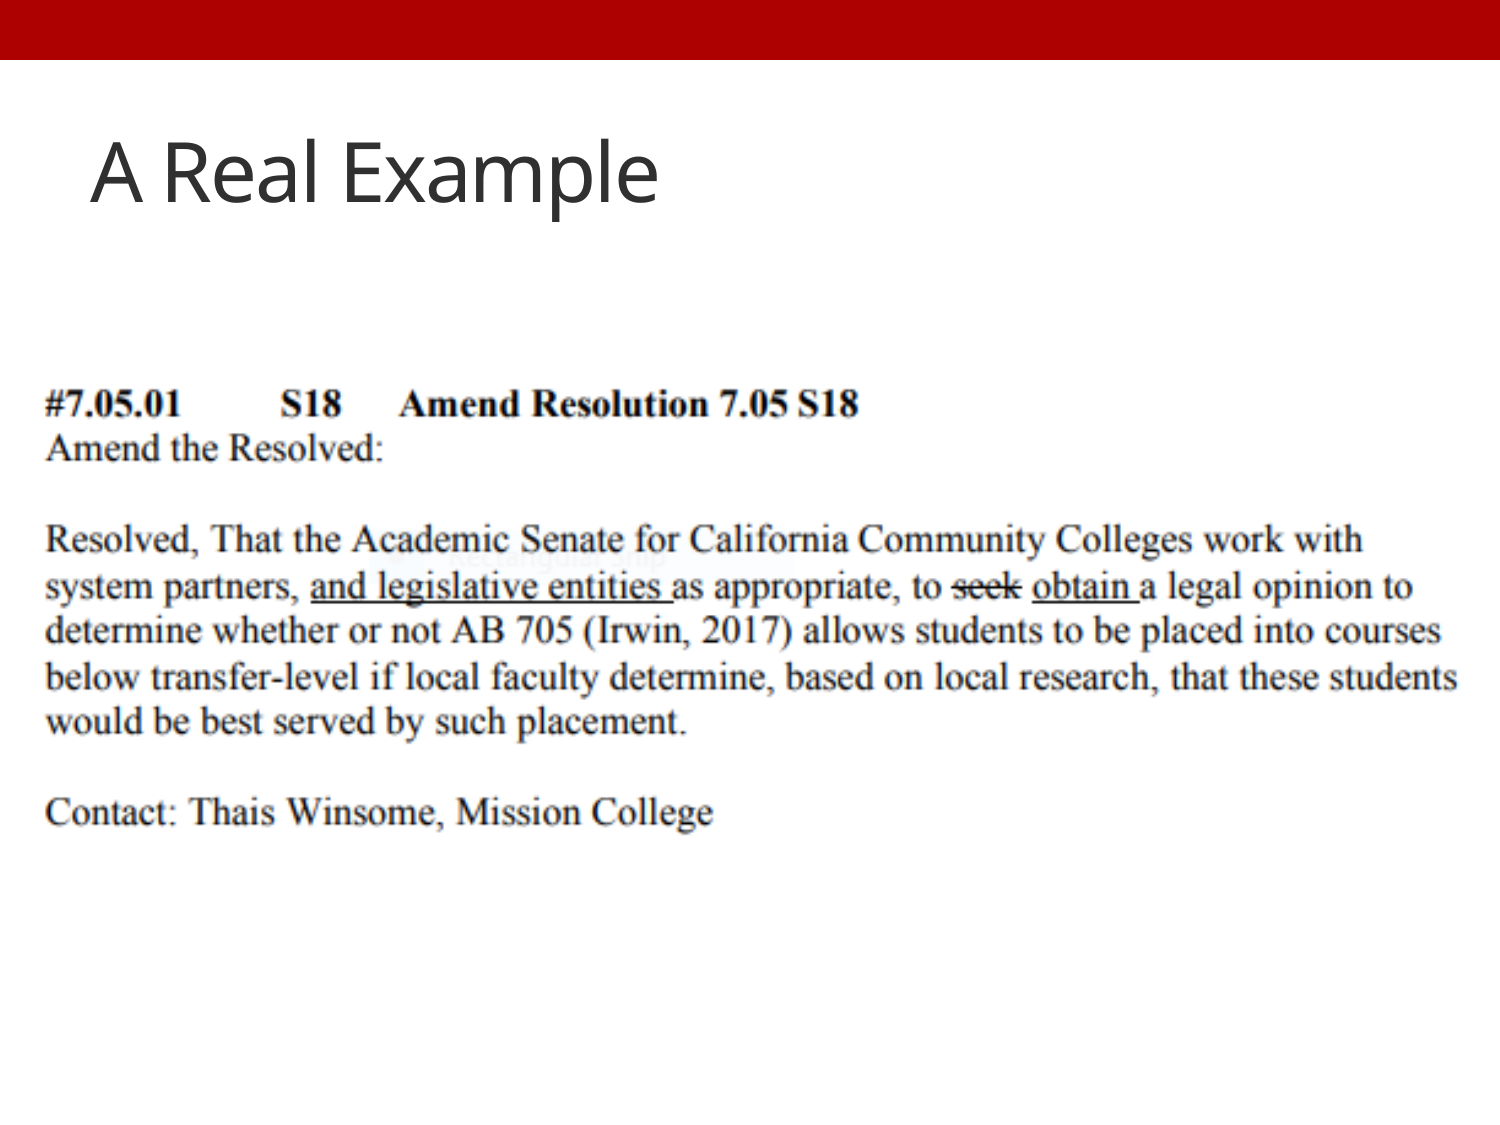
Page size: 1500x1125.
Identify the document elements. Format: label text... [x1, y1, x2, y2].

title A Real Example [75, 87, 1425, 250]
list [22, 368, 1489, 850]
